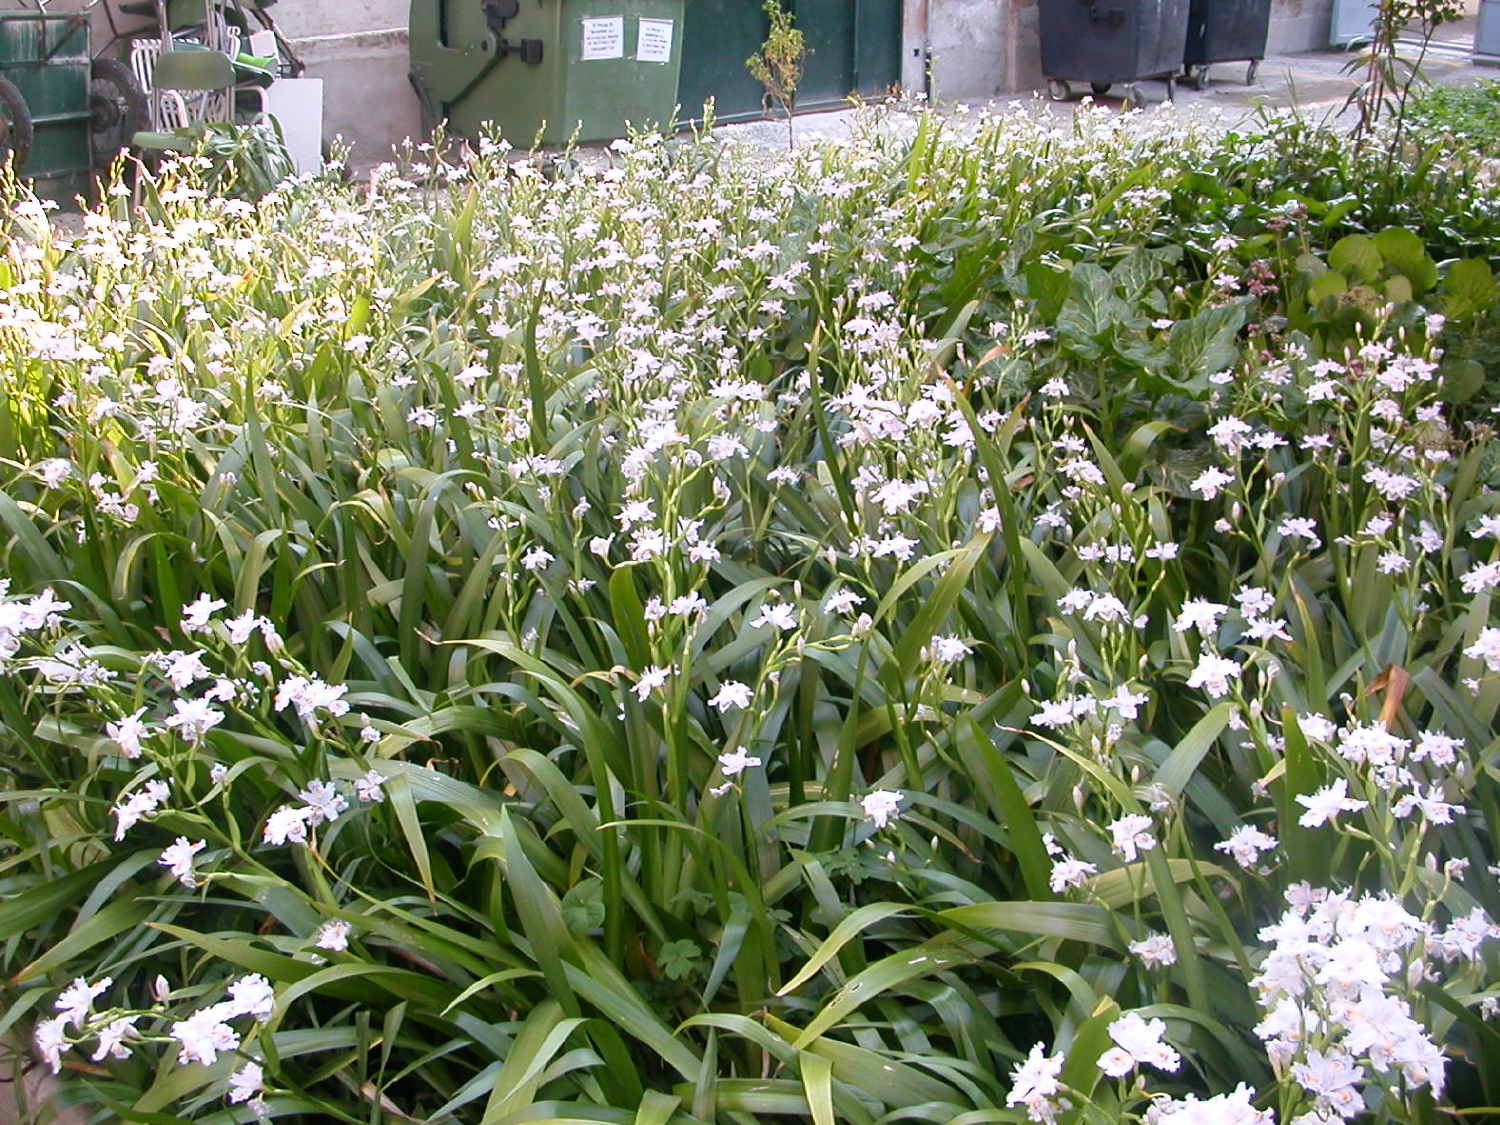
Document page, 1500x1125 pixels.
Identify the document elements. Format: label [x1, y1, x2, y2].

list [0, 0, 1500, 1125]
